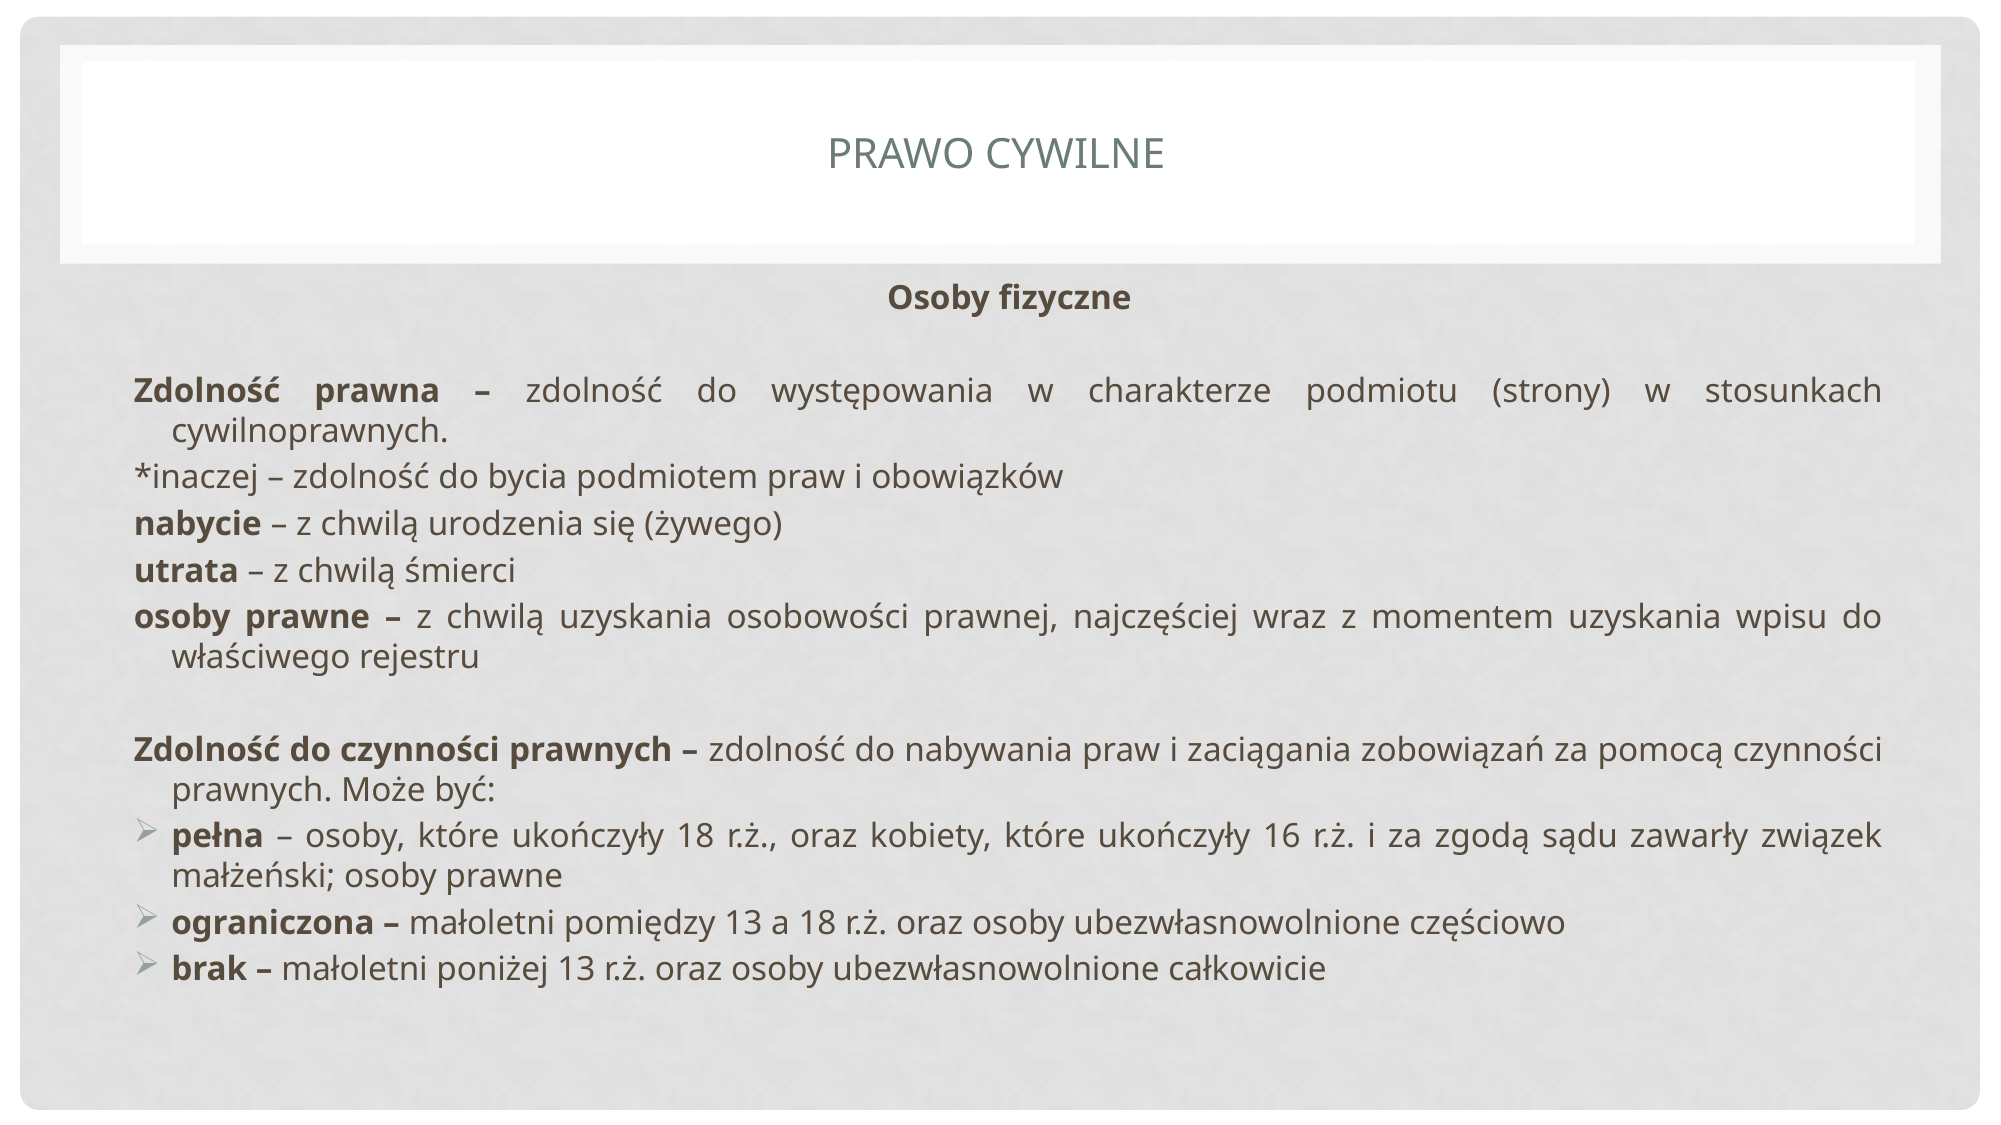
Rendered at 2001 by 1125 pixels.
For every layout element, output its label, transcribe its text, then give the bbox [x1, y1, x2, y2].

title Prawo cywilne [93, 66, 1900, 238]
list Osoby fizyczne Zdolność prawna – zdolność do występowania w charakterze podmiotu (strony) w stosunkach cywilnoprawnych. *inaczej – zdolność do bycia podmiotem praw i obowiązków nabycie – z chwilą urodzenia się (żywego) utrata – z chwilą śmierci osoby prawne – z chwilą uzyskania osobowości prawnej, najczęściej wraz z momentem uzyskania wpisu do właściwego rejestru Zdolność do czynności prawnych – zdolność do nabywania praw i zaciągania zobowiązań za pomocą czynności prawnych. Może być: pełna – osoby, które ukończyły 18 r.ż., oraz kobiety, które ukończyły 16 r.ż. i za zgodą sądu zawarły związek małżeński; osoby prawne ograniczona – małoletni pomiędzy 13 a 18 r.ż. oraz osoby ubezwłasnowolnione częściowo brak – małoletni poniżej 13 r.ż. oraz osoby ubezwłasnowolnione całkowicie [99, 268, 1900, 1032]
